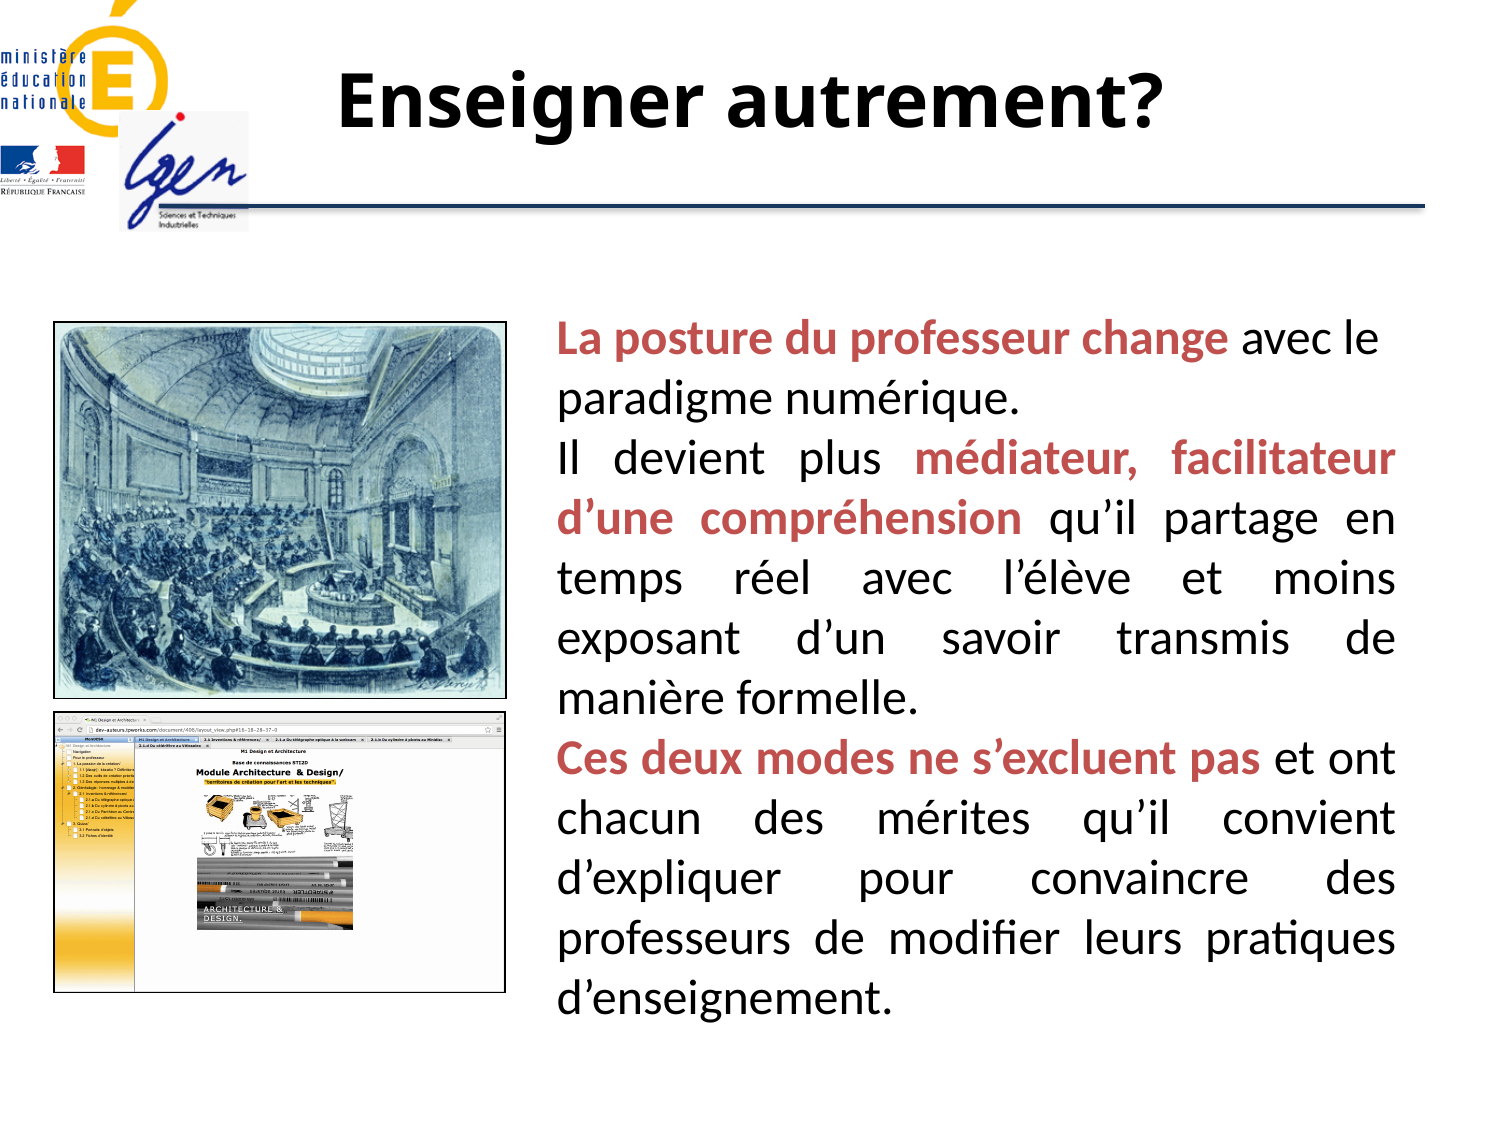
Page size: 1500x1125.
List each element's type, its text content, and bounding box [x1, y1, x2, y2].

picture [54, 322, 506, 699]
picture [0, 0, 168, 195]
picture [54, 712, 505, 992]
text_box Enseigner autrement? [74, 45, 1425, 233]
text_box La posture du professeur change avec le paradigme numérique. Il devient plus médiateur, facilitateur d’une compréhension qu’il partage en temps réel avec l’élève et moins exposant d’un savoir transmis de manière formelle. Ces deux modes ne s’excluent pas et ont chacun des mérites qu’il convient d’expliquer pour convaincre des professeurs de modifier leurs pratiques d’enseignement. [541, 297, 1412, 1033]
